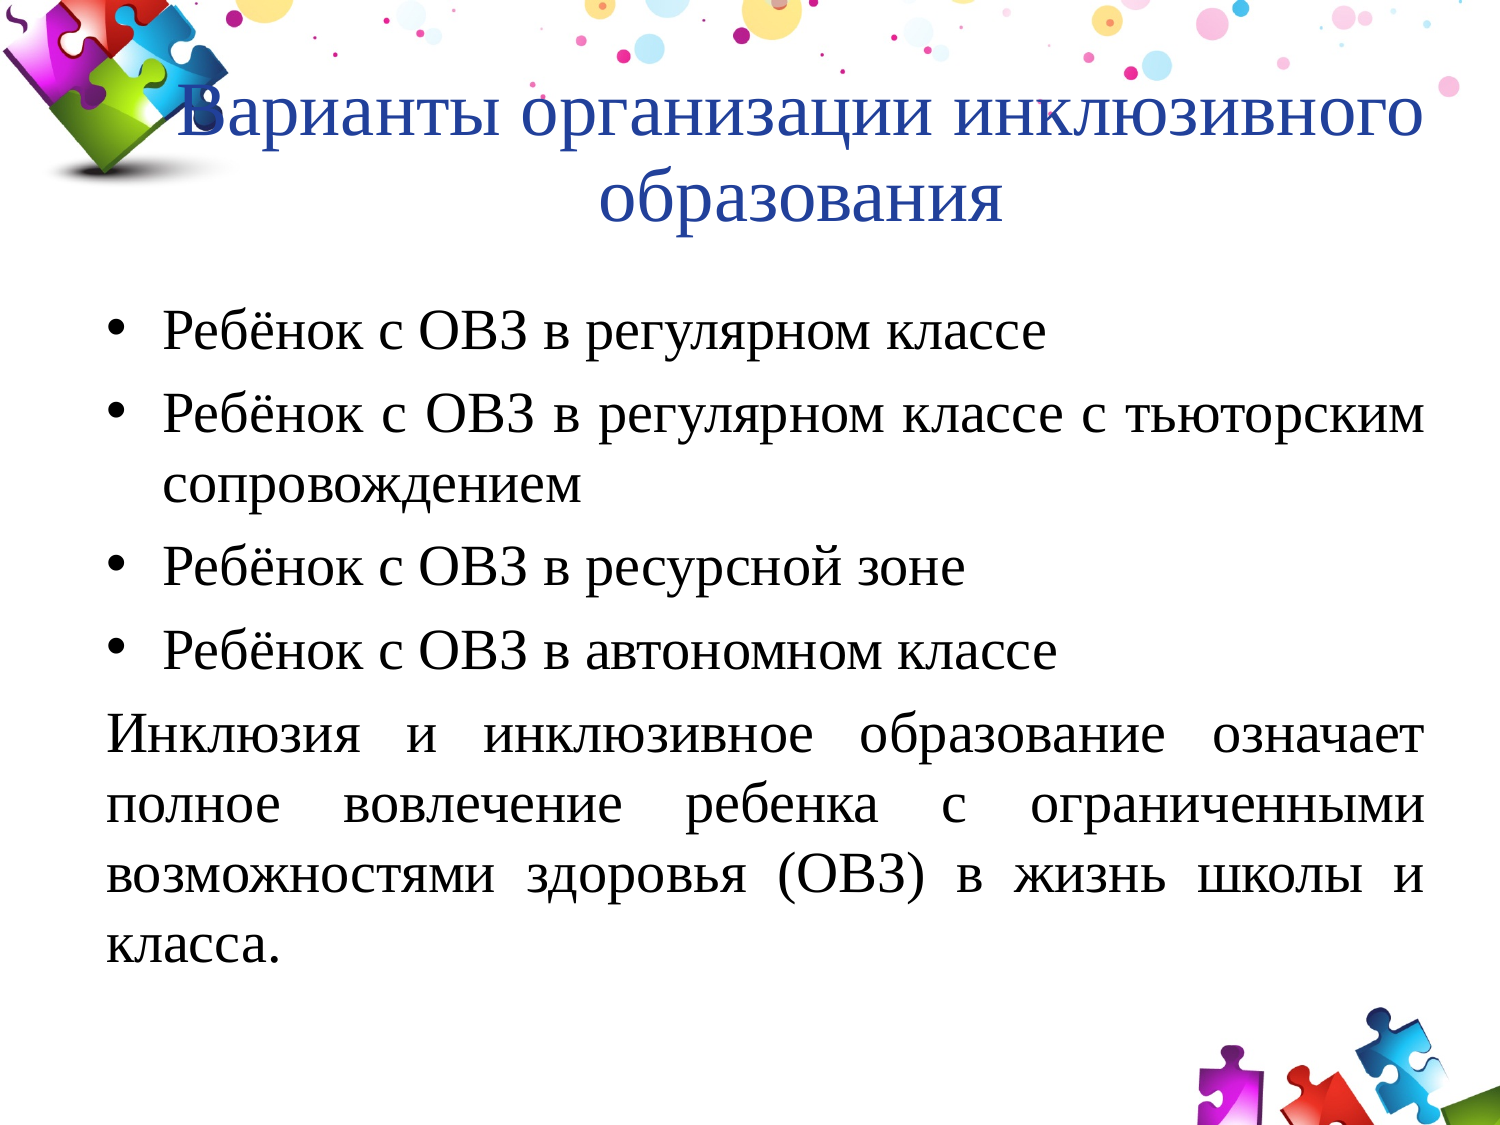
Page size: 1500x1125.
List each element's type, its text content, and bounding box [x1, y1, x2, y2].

picture [0, 0, 1500, 1125]
text_box Ребёнок с ОВЗ в регулярном классе Ребёнок с ОВЗ в регулярном классе с тьюторским сопровождением Ребёнок с ОВЗ в ресурсной зоне Ребёнок с ОВЗ в автономном классе Инклюзия и инклюзивное образование означает полное вовлечение ребенка с ограниченными возможностями здоровья (ОВЗ) в жизнь школы и класса. [91, 283, 1441, 1026]
text_box Варианты организации инклюзивного образования [126, 58, 1477, 246]
